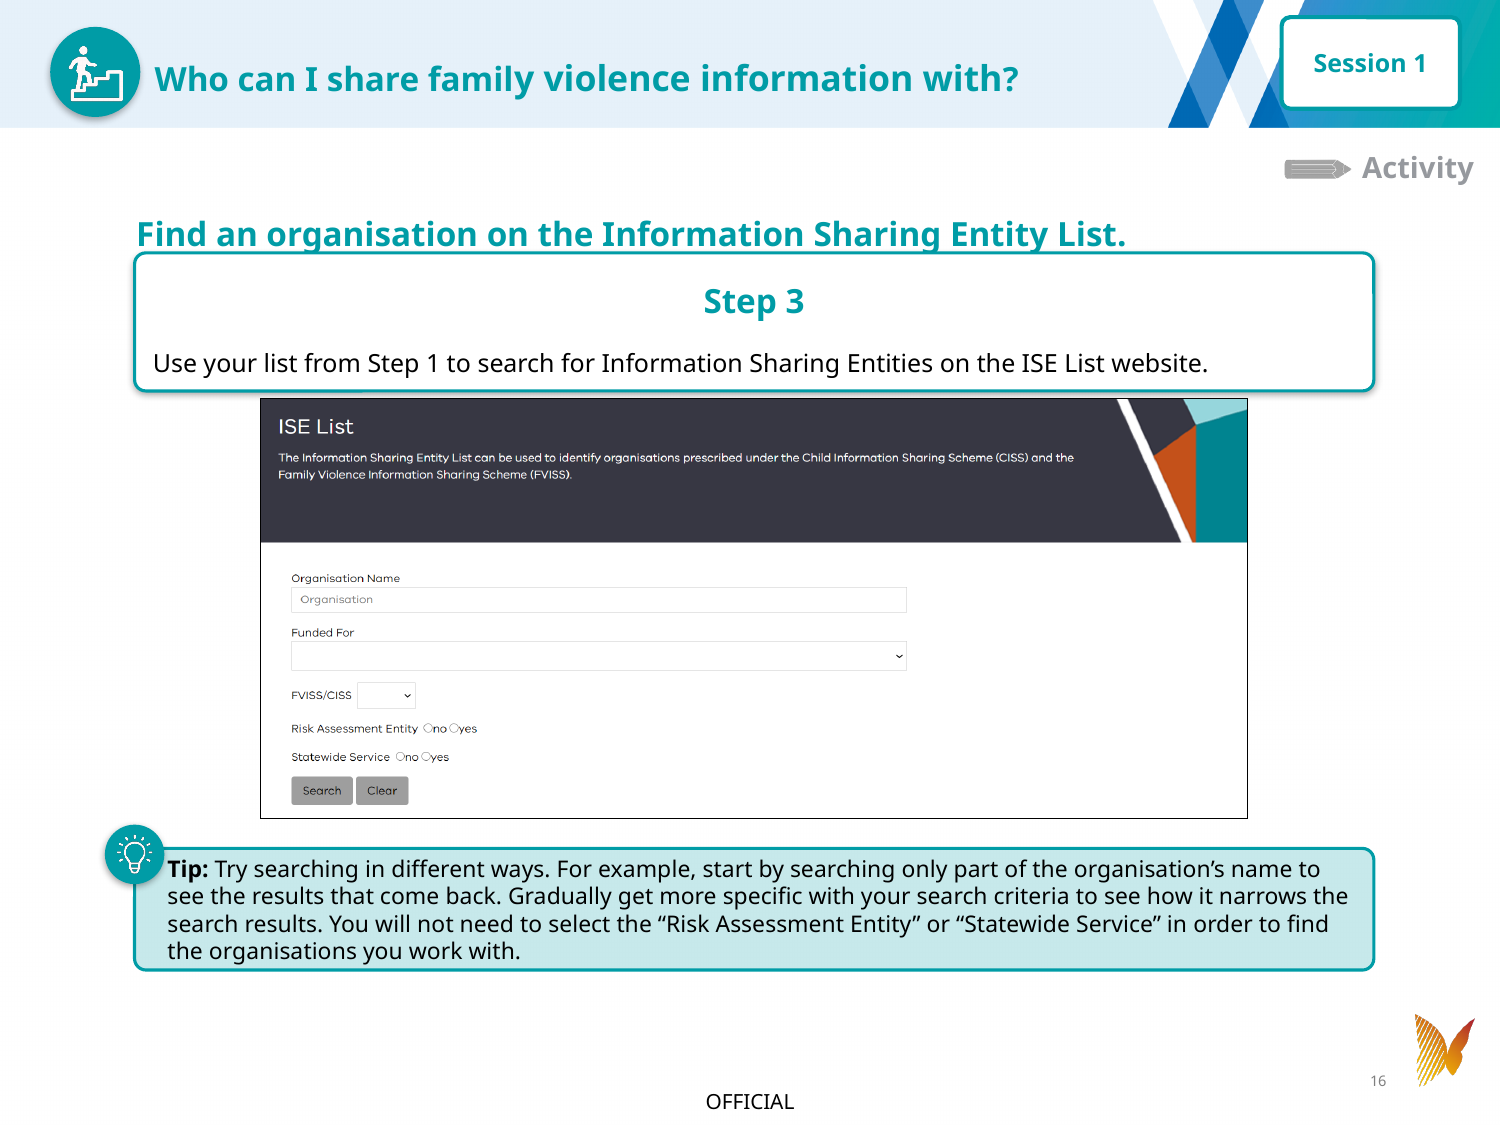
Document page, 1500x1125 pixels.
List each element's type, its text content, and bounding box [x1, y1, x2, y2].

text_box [104, 824, 165, 885]
text_box Step 3 Use your list from Step 1 to search for Information Sharing Entities on the ISE List website. [133, 252, 1375, 392]
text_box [0, 0, 295, 118]
slide_number 16 [1335, 1071, 1387, 1101]
text_box Who can I share family violence information with? [295, 28, 1193, 126]
picture [0, 0, 1500, 1125]
text_box Find an organisation on the Information Sharing Entity List. . [121, 205, 1447, 301]
text_box Activity [1385, 142, 1500, 192]
text_box Session 1 [1279, 15, 1463, 111]
text_box Tip: Try searching in different ways. For example, start by searching only part of the organisation’s name to see the results that come back. Gradually get more specific with your search criteria to see how it narrows the search results. You will not need to select the “Risk Assessment Entity” or “Statewide Service” in order to find the organisations you work with. [132, 846, 1376, 973]
